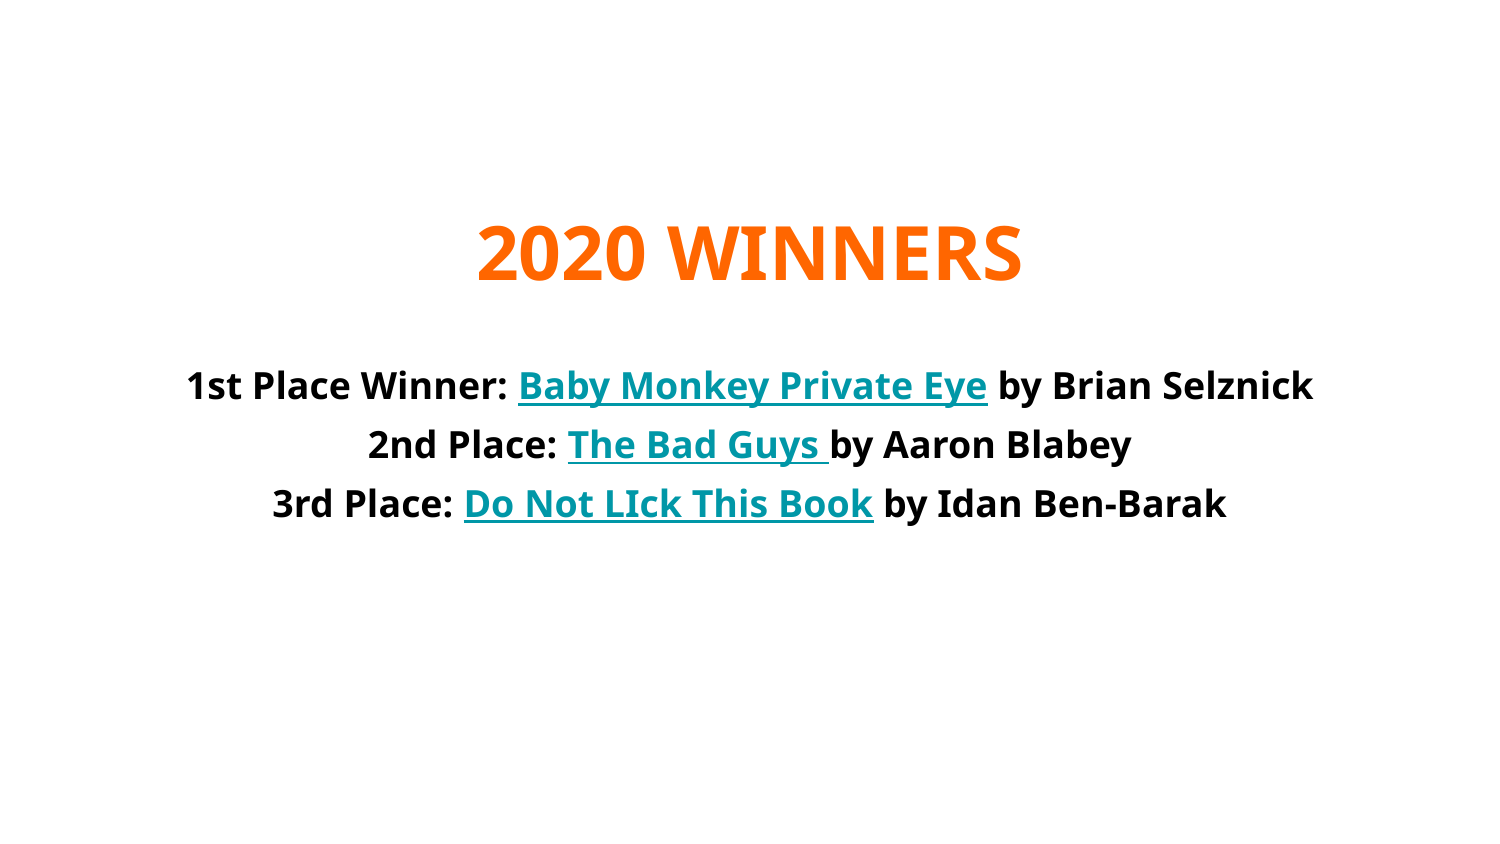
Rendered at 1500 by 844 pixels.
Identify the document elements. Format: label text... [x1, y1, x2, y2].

title 2020 WINNERS 1st Place Winner: Baby Monkey Private Eye by Brian Selznick 2nd Place: The Bad Guys by Aaron Blabey 3rd Place: Do Not LIck This Book by Idan Ben-Barak [51, 168, 1449, 676]
